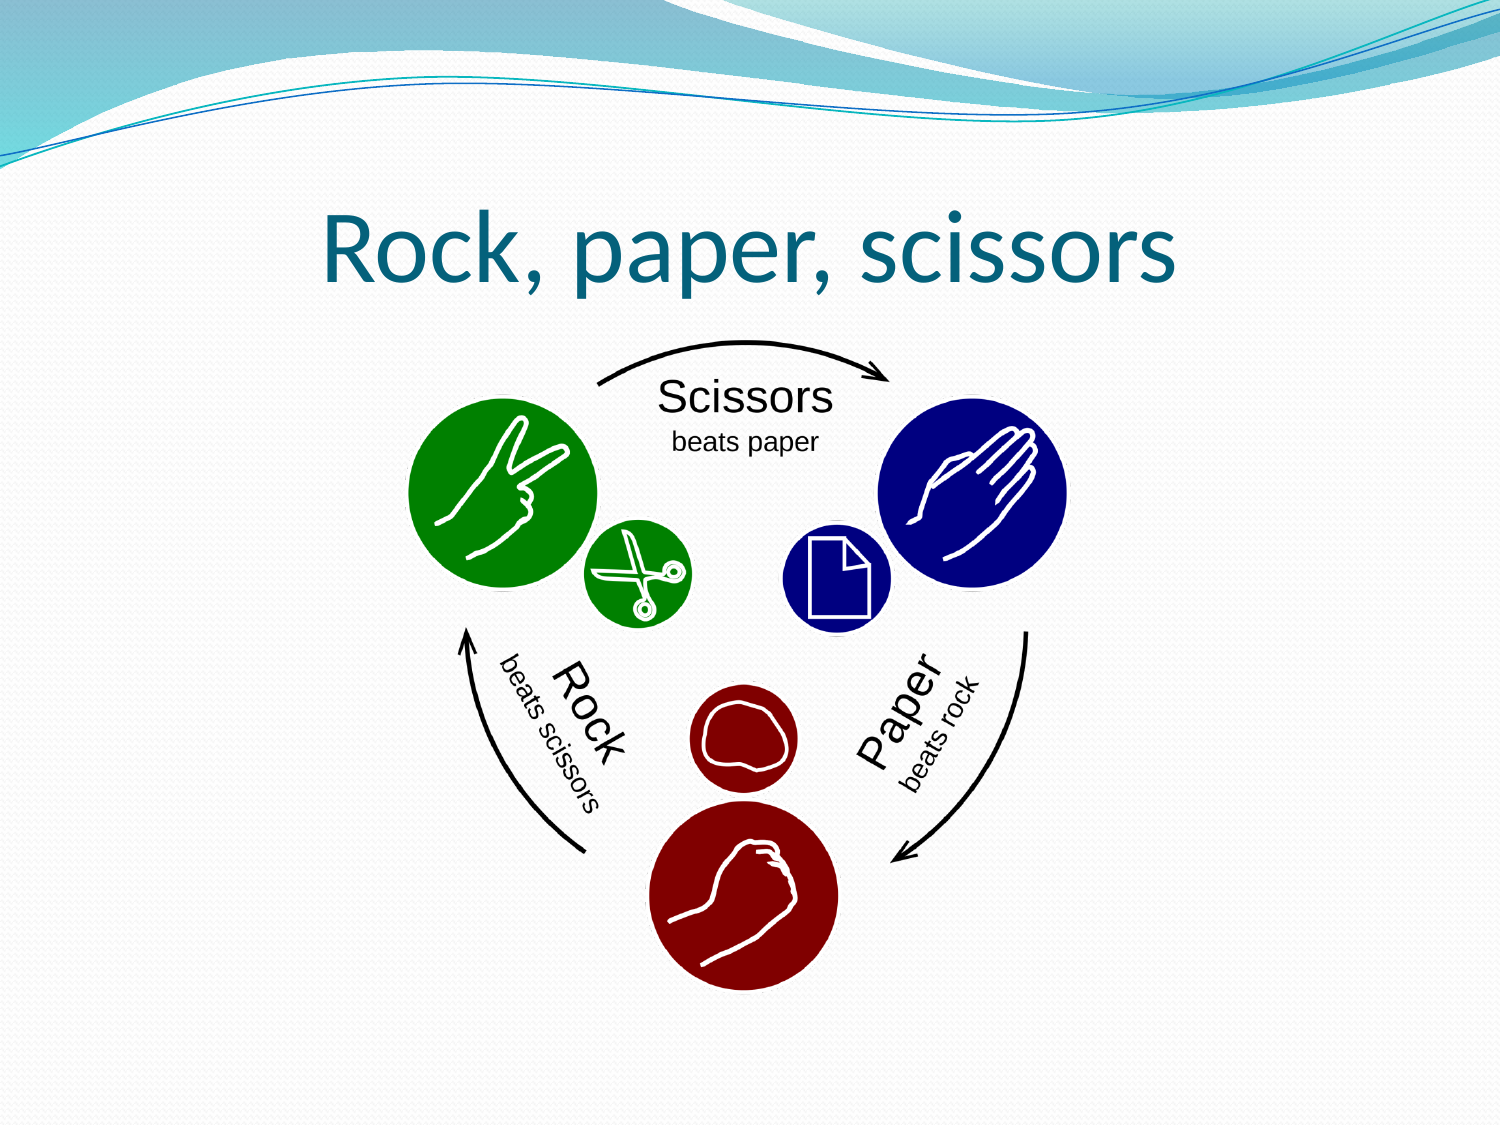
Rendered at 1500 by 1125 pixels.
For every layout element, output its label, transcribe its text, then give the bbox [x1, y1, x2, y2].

picture [374, 327, 1091, 1012]
title Rock, paper, scissors [75, 115, 1425, 303]
